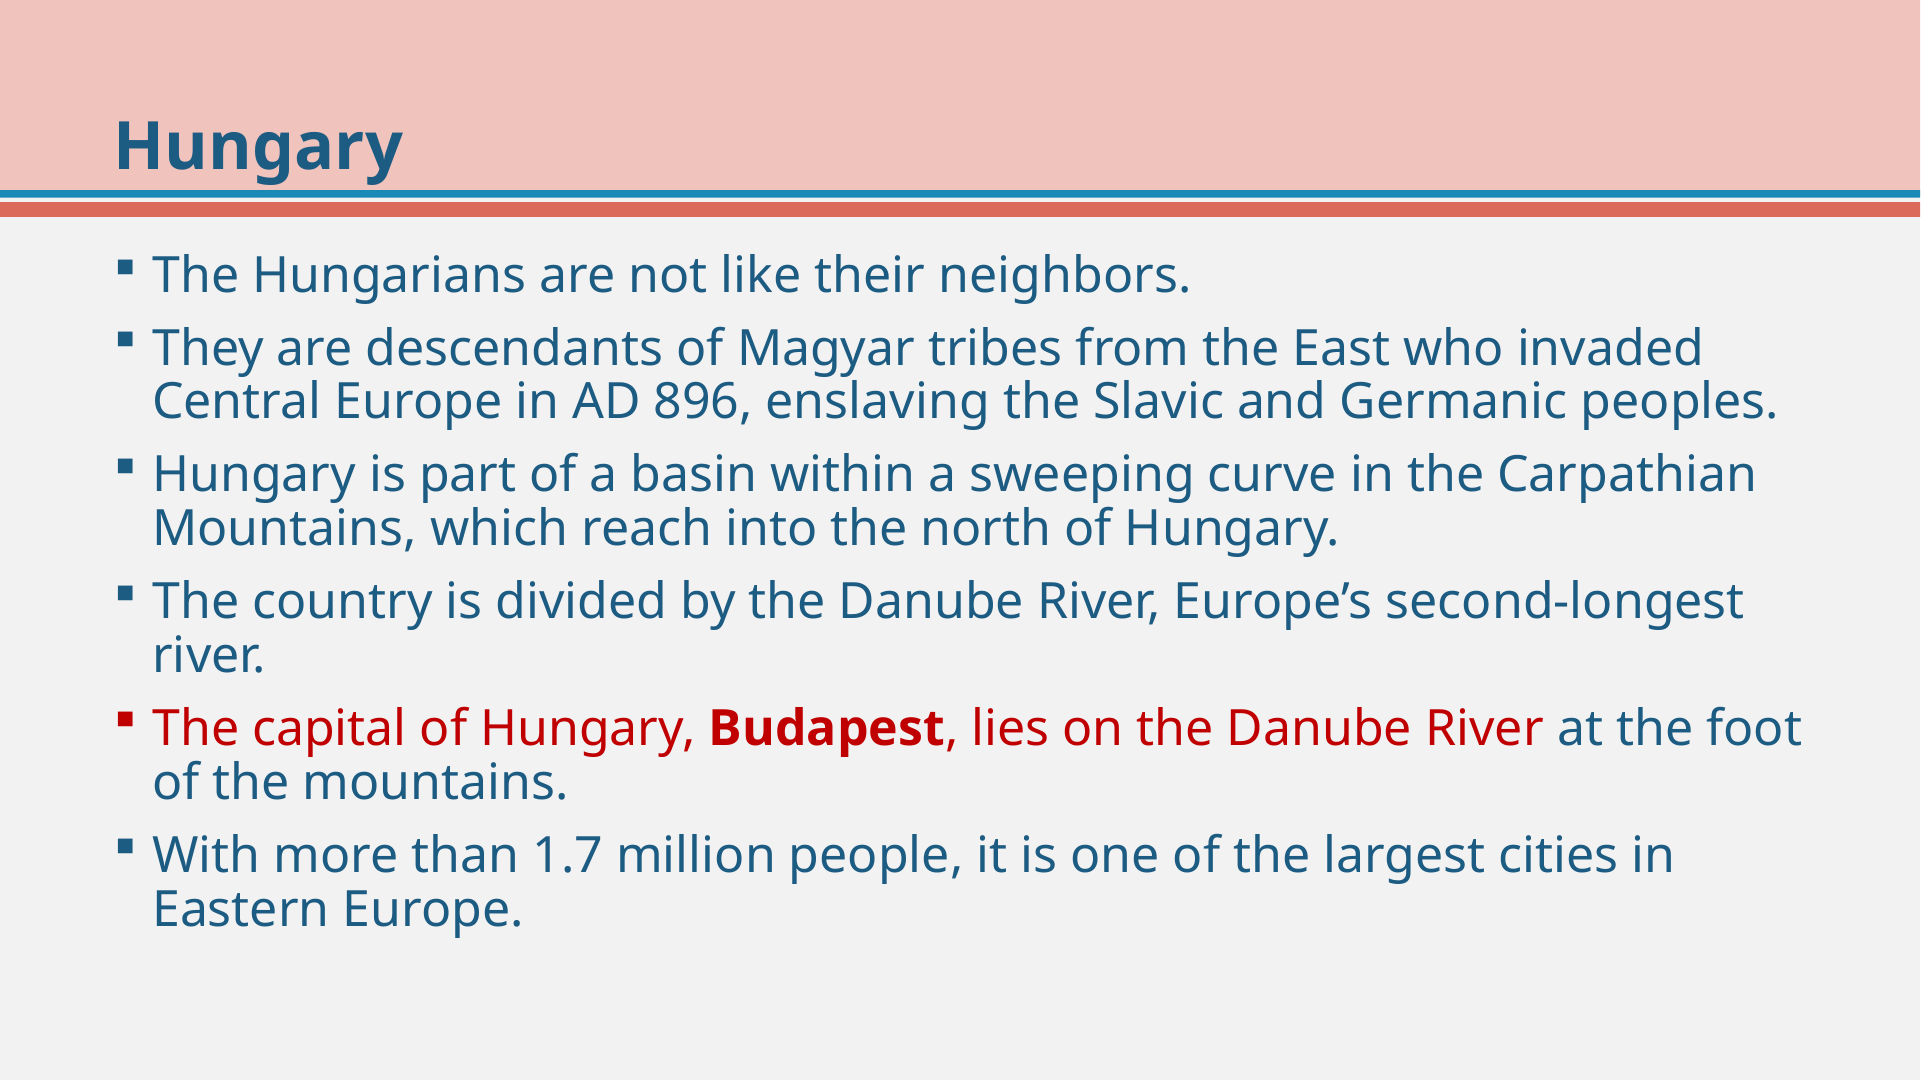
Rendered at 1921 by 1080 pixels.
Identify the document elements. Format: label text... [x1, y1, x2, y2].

title Hungary [98, 41, 1823, 191]
list The Hungarians are not like their neighbors. They are descendants of Magyar tribes from the East who invaded Central Europe in AD 896, enslaving the Slavic and Germanic peoples. Hungary is part of a basin within a sweeping curve in the Carpathian Mountains, which reach into the north of Hungary. The country is divided by the Danube River, Europe’s second-longest river. The capital of Hungary, Budapest, lies on the Danube River at the foot of the mountains. With more than 1.7 million people, it is one of the largest cities in Eastern Europe. [98, 241, 1823, 1028]
